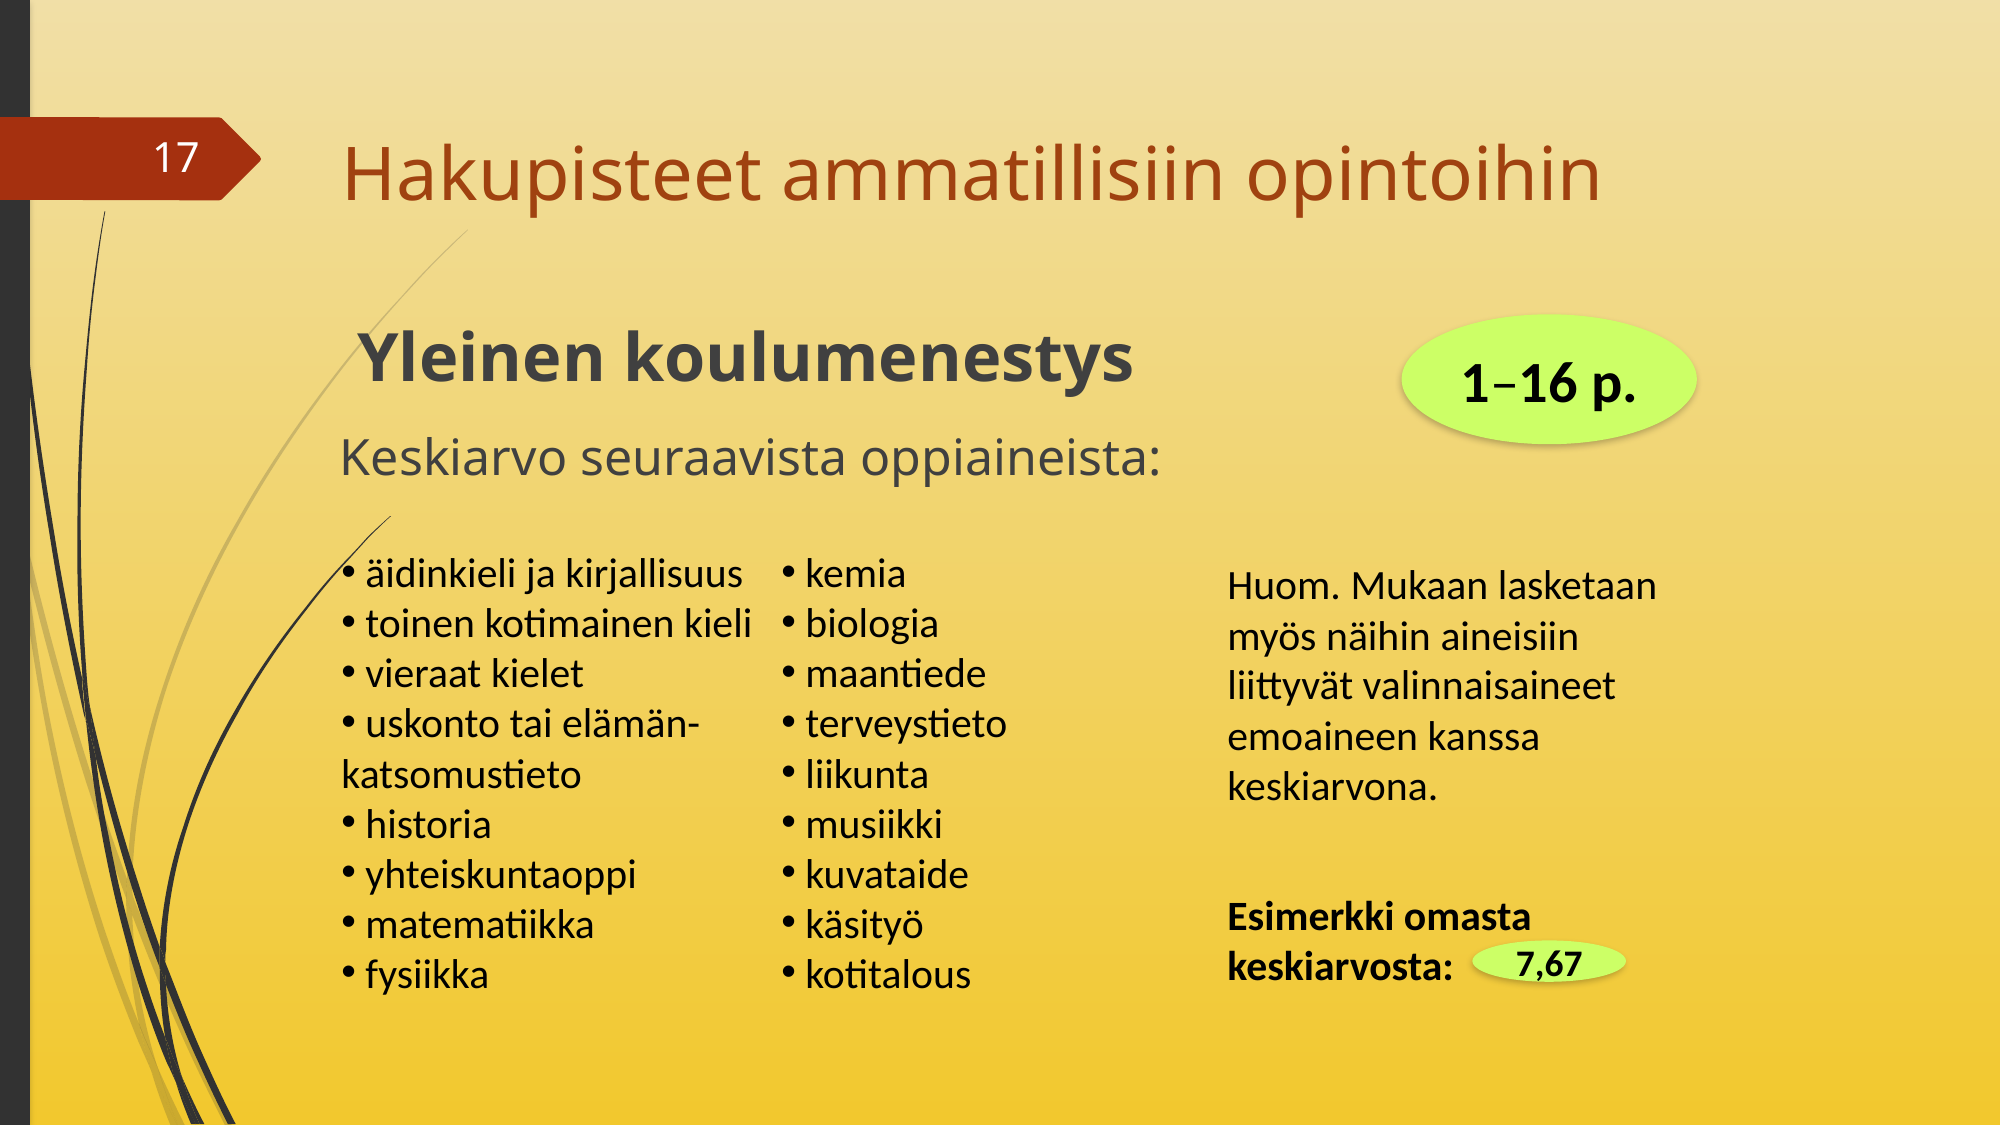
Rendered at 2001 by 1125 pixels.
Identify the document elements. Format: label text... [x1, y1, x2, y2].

text_box 7,67 [1471, 939, 1627, 983]
text_box äidinkieli ja kirjallisuus toinen kotimainen kieli vieraat kielet uskonto tai elämän-katsomustieto historia yhteiskuntaoppi matematiikka fysiikka kemia biologia maantiede terveystieto liikunta musiikki kuvataide käsityö kotitalous [326, 538, 1237, 1053]
slide_number 17 [87, 129, 216, 190]
text_box 1–16 p. [1400, 313, 1698, 445]
title Hakupisteet ammatillisiin opintoihin [326, 113, 1677, 231]
list Yleinen koulumenestys Keskiarvo seuraavista oppiaineista: [324, 302, 1390, 528]
text_box Esimerkki omasta keskiarvosta: [1212, 881, 1579, 997]
text_box Huom. Mukaan lasketaan myös näihin aineisiin liittyvät valinnaisaineet emoaineen kanssa keskiarvona. [1212, 550, 1686, 816]
